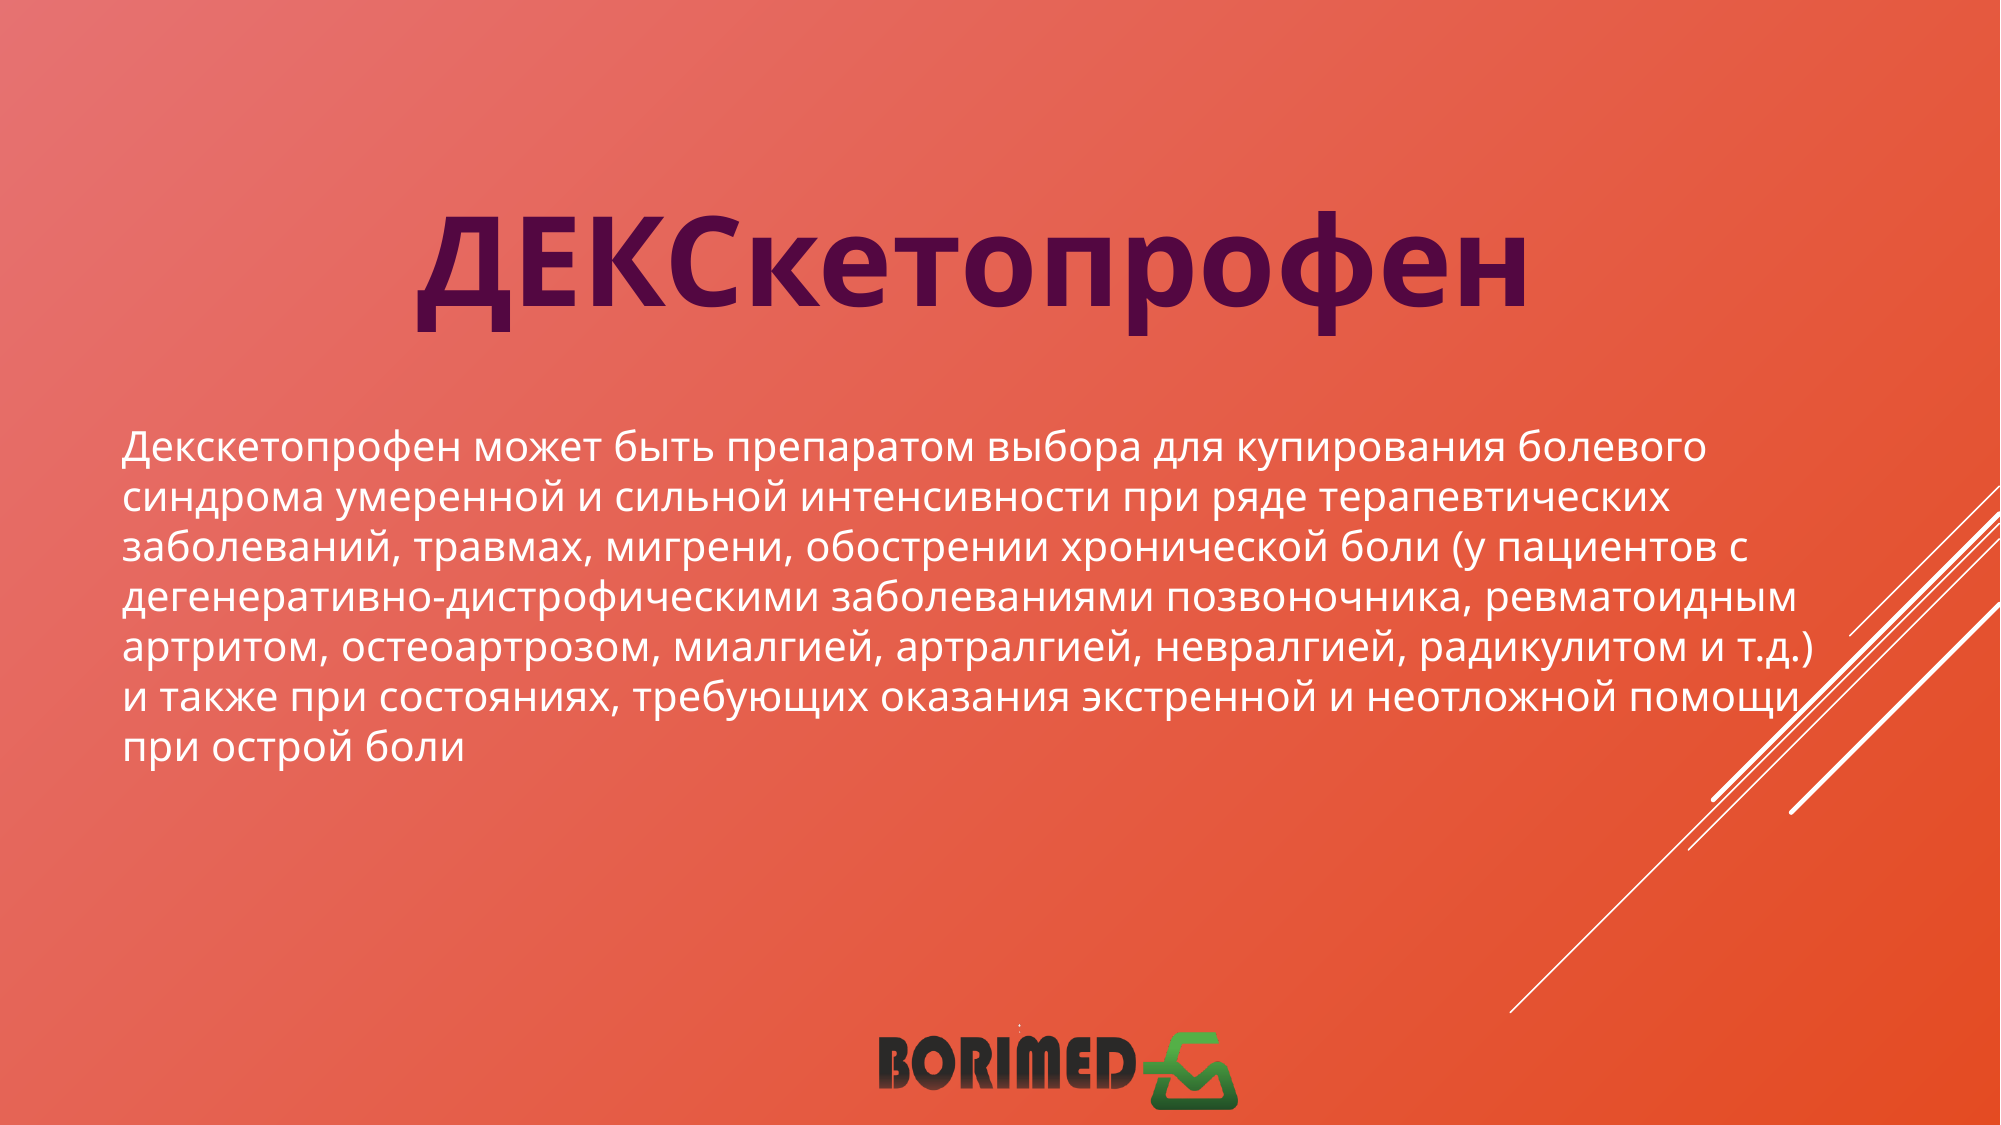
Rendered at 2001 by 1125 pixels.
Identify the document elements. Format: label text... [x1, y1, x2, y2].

text_box ДЕКСкетопрофен [402, 174, 1677, 412]
text_box Декскетопрофен может быть препаратом выбора для купирования болевого синдрома умеренной и сильной интенсивности при ряде терапевтических заболеваний, травмах, мигрени, обострении хронической боли (у пациентов с дегенеративно-дистрофическими заболеваниями позвоночника, ревматоидным артритом, остеоартрозом, миалгией, артралгией, невралгией, радикулитом и т.д.) и также при состояниях, требующих оказания экстренной и неотложной помощи при острой боли [107, 412, 1857, 778]
picture [879, 1024, 1238, 1111]
